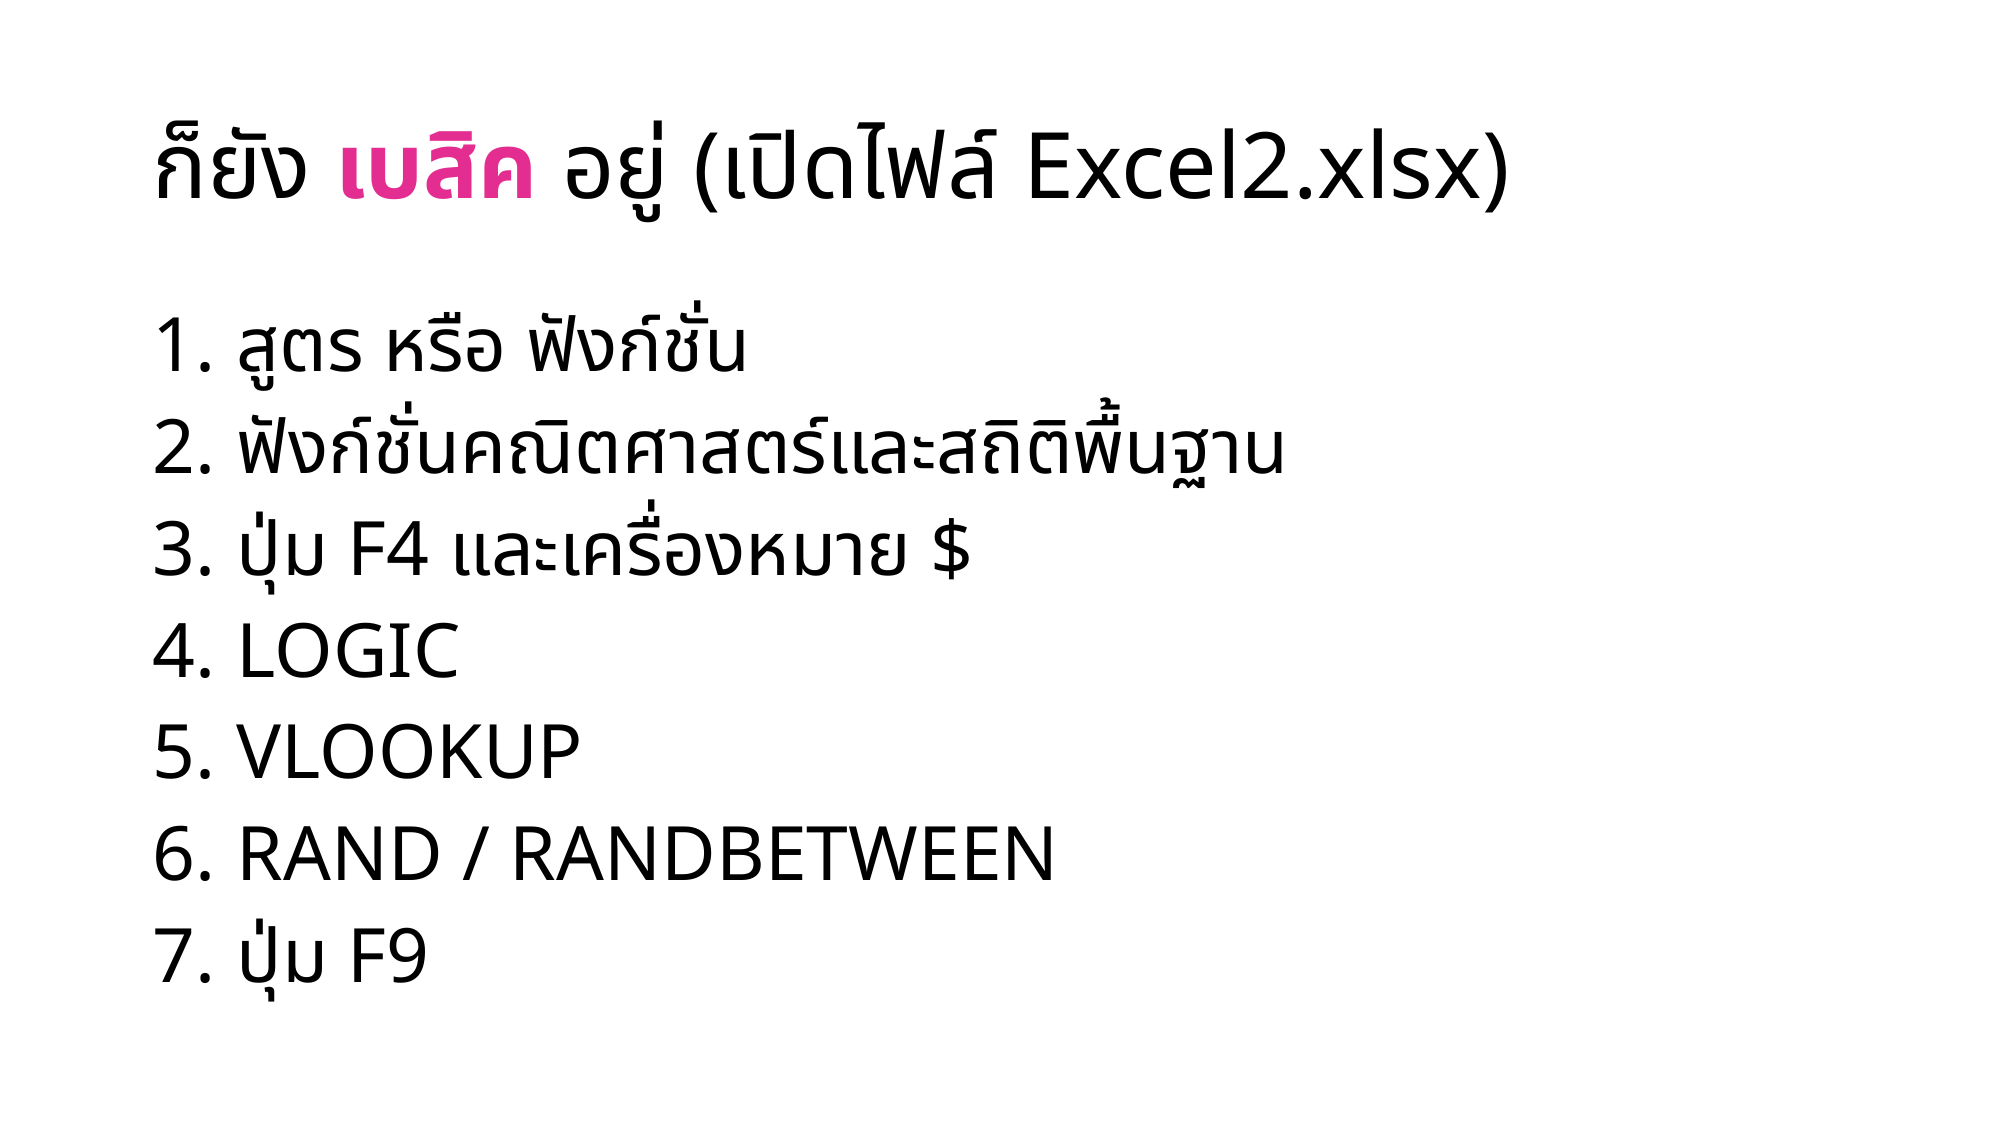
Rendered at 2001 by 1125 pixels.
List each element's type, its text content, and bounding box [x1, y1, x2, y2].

list สูตร หรือ ฟังก์ชั่น ฟังก์ชั่นคณิตศาสตร์และสถิติพื้นฐาน ปุ่ม F4 และเครื่องหมาย $ LOGIC VLOOKUP RAND / RANDBETWEEN ปุ่ม F9 [137, 299, 1863, 1084]
title ก็ยัง เบสิค อยู่ (เปิดไฟล์ Excel2.xlsx) [137, 59, 1863, 278]
